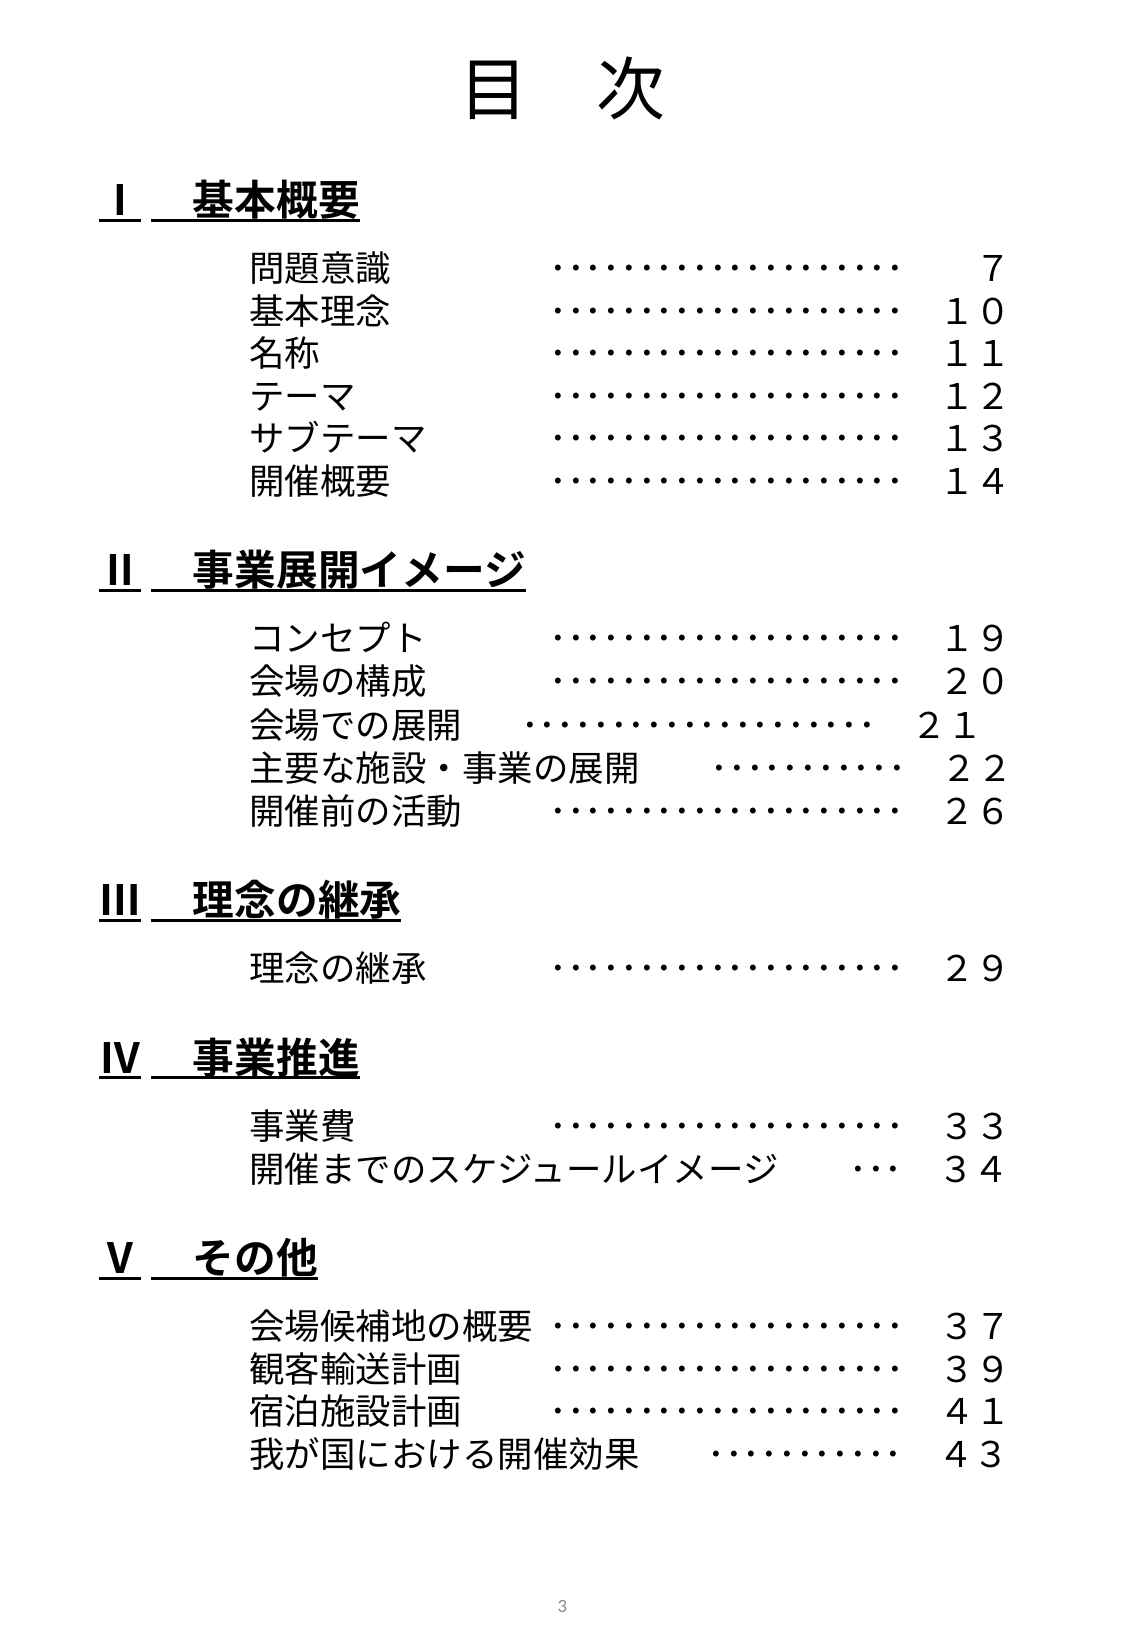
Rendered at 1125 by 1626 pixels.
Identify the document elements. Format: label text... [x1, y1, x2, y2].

text_box Ⅰ 基本概要 問題意識 ････････････････････ ７ 基本理念 ････････････････････ １０ 名称 ････････････････････ １１ テーマ ････････････････････ １２ サブテーマ ････････････････････ １３ 開催概要 ････････････････････ １４ Ⅱ 事業展開イメージ コンセプト ････････････････････ １９ 会場の構成 ････････････････････ ２０ 会場での展開 ････････････････････ ２１ 主要な施設・事業の展開 ･･･････････ ２２ 開催前の活動 ････････････････････ ２６ Ⅲ 理念の継承 理念の継承 ････････････････････ ２９ Ⅳ 事業推進 事業費 ････････････････････ ３３ 開催までのスケジュールイメージ ･･･ ３４ Ⅴ その他 会場候補地の概要 ････････････････････ ３７ 観客輸送計画 ････････････････････ ３９ 宿泊施設計画 ････････････････････ ４１ 我が国における開催効果 ･･･････････ ４３ [84, 166, 1040, 1482]
slide_number 3 [435, 1561, 689, 1625]
title 目 次 [77, 45, 1048, 140]
